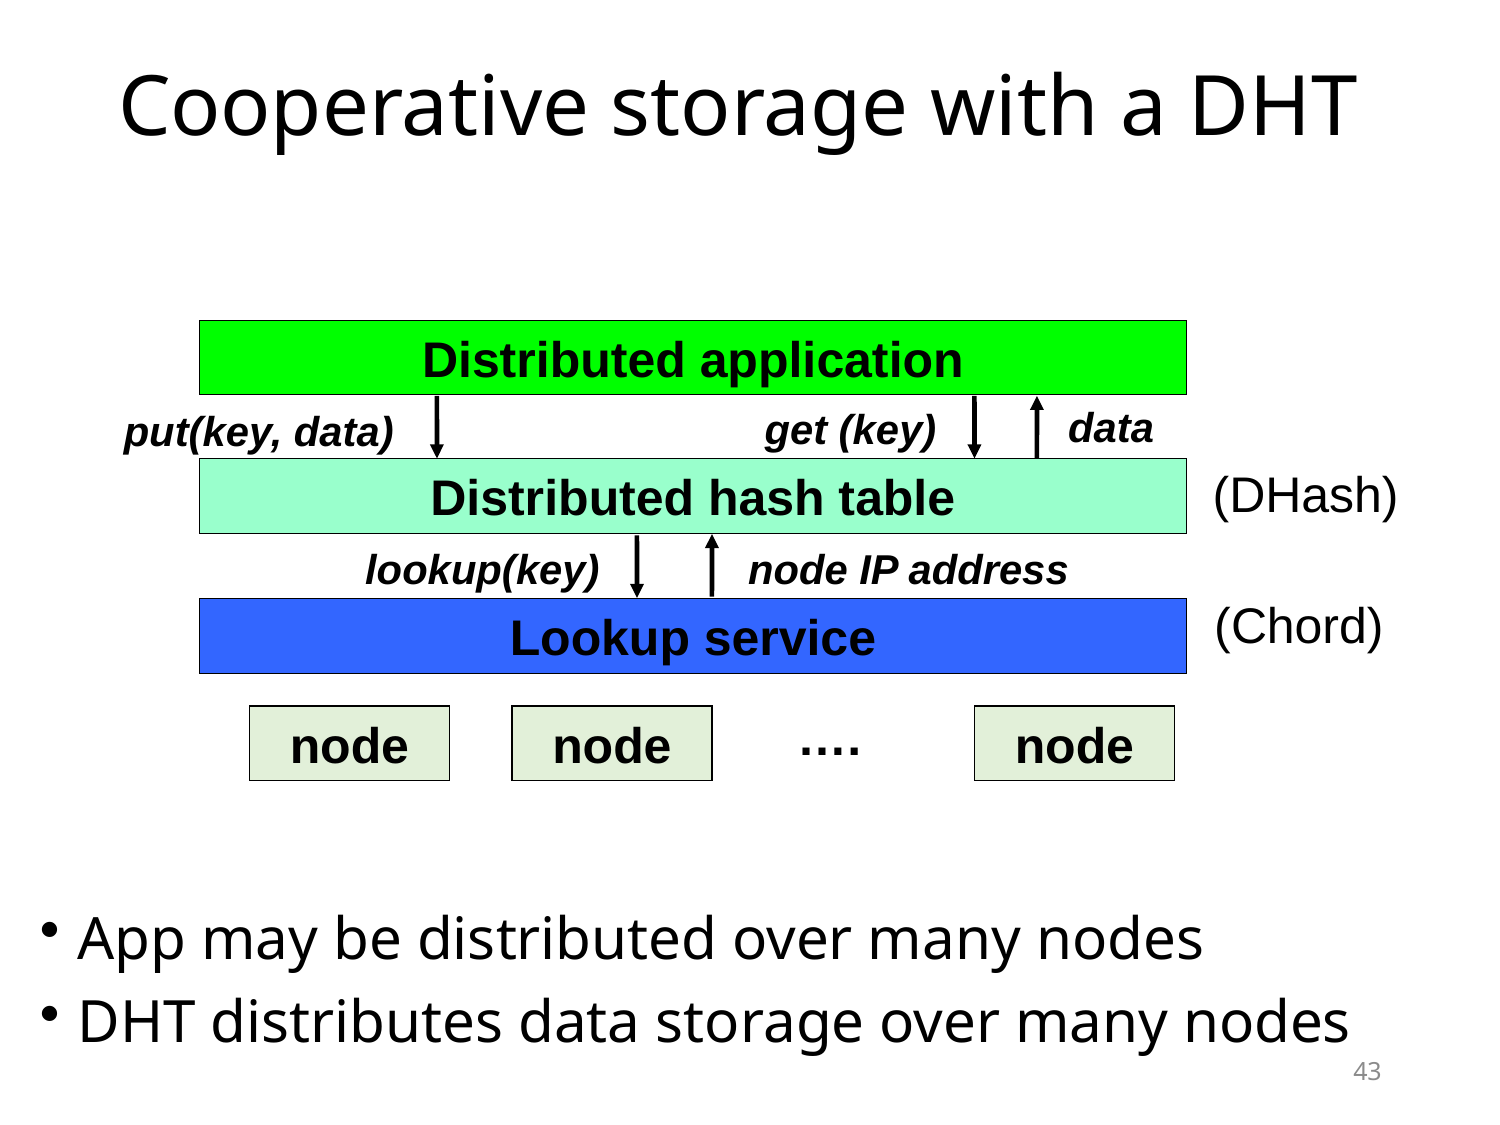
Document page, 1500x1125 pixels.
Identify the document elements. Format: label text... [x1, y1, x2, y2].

text_box Distributed hash table [199, 458, 1187, 534]
title Cooperative storage with a DHT [103, 0, 1397, 218]
text_box Lookup service [199, 598, 1187, 674]
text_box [249, 698, 1175, 782]
text_box [430, 395, 444, 459]
text_box [630, 535, 644, 598]
text_box (Chord) [1199, 585, 1399, 661]
text_box Distributed application [199, 320, 1187, 395]
text_box data [1053, 393, 1170, 459]
text_box [968, 395, 981, 459]
text_box [705, 534, 719, 597]
list App may be distributed over many nodes DHT distributes data storage over many nodes [24, 901, 1463, 1063]
text_box put(key, data) [108, 397, 409, 463]
text_box node IP address [733, 535, 1084, 600]
text_box get (key) [749, 395, 952, 461]
text_box lookup(key) [350, 535, 615, 600]
text_box (DHash) [1197, 455, 1414, 531]
slide_number 43 [1059, 1042, 1397, 1103]
text_box [1030, 395, 1044, 459]
